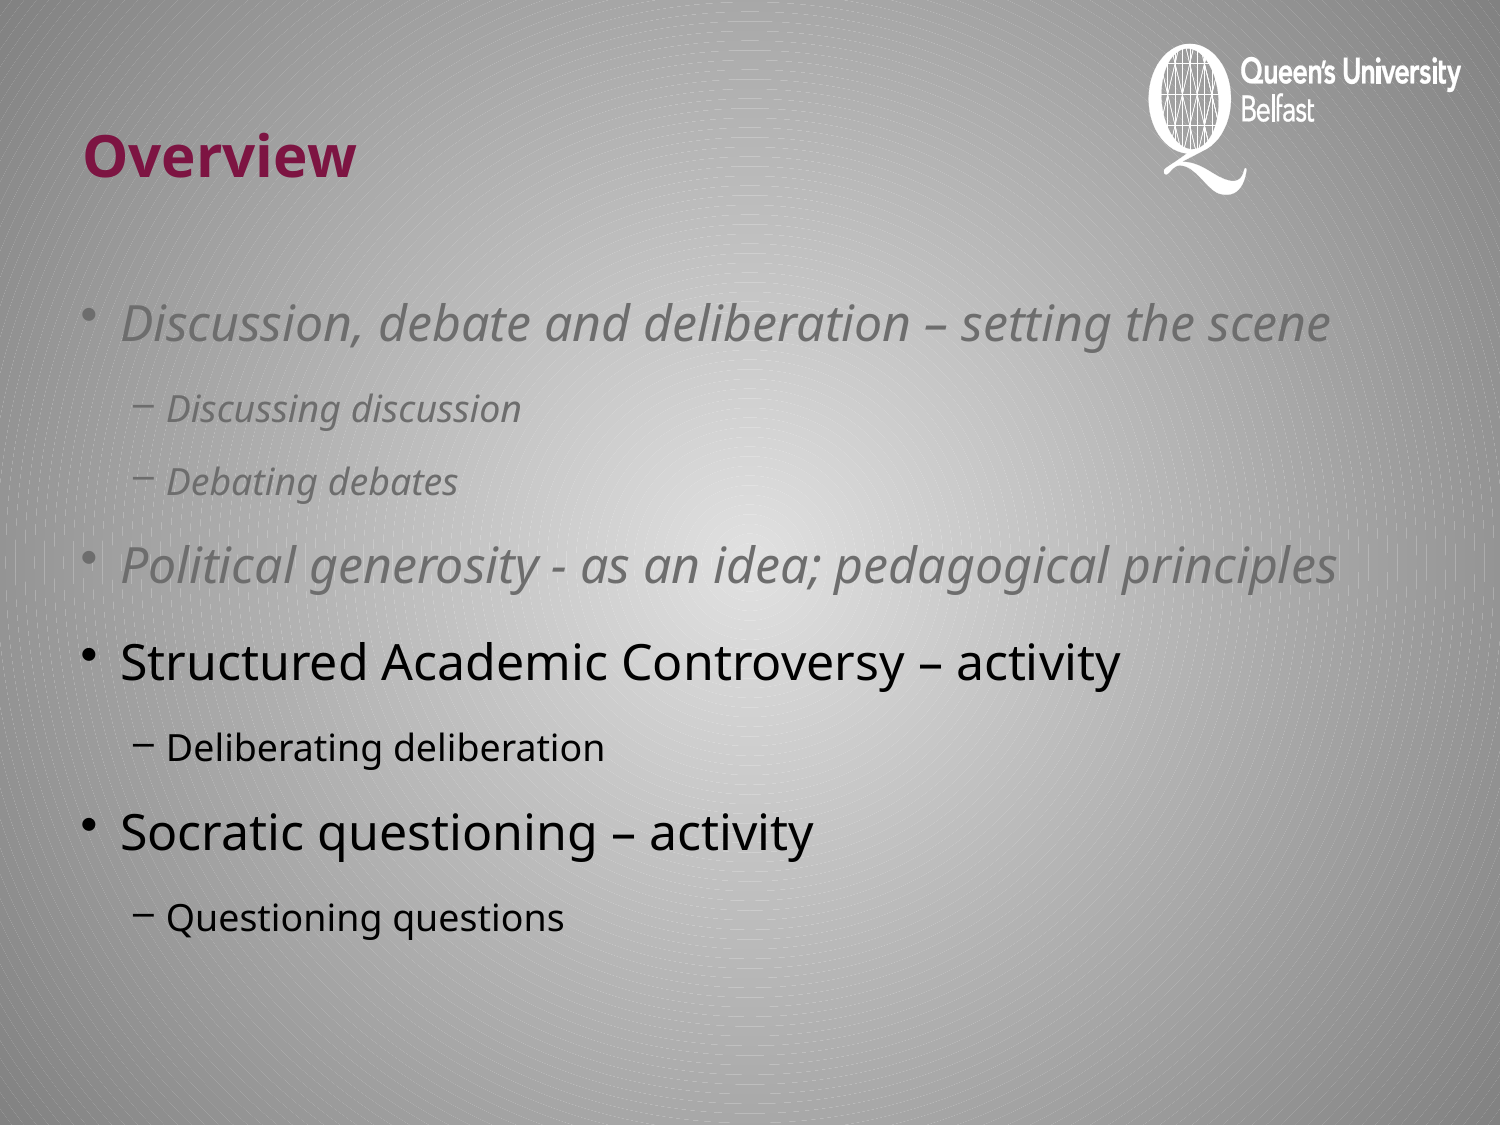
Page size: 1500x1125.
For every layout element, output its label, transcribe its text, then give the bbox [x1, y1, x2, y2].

list Discussion, debate and deliberation – setting the scene Discussing discussion Debating debates Political generosity - as an idea; pedagogical principles Structured Academic Controversy – activity Deliberating deliberation Socratic questioning – activity Questioning questions [80, 278, 1422, 1088]
title Overview [82, 118, 1353, 238]
